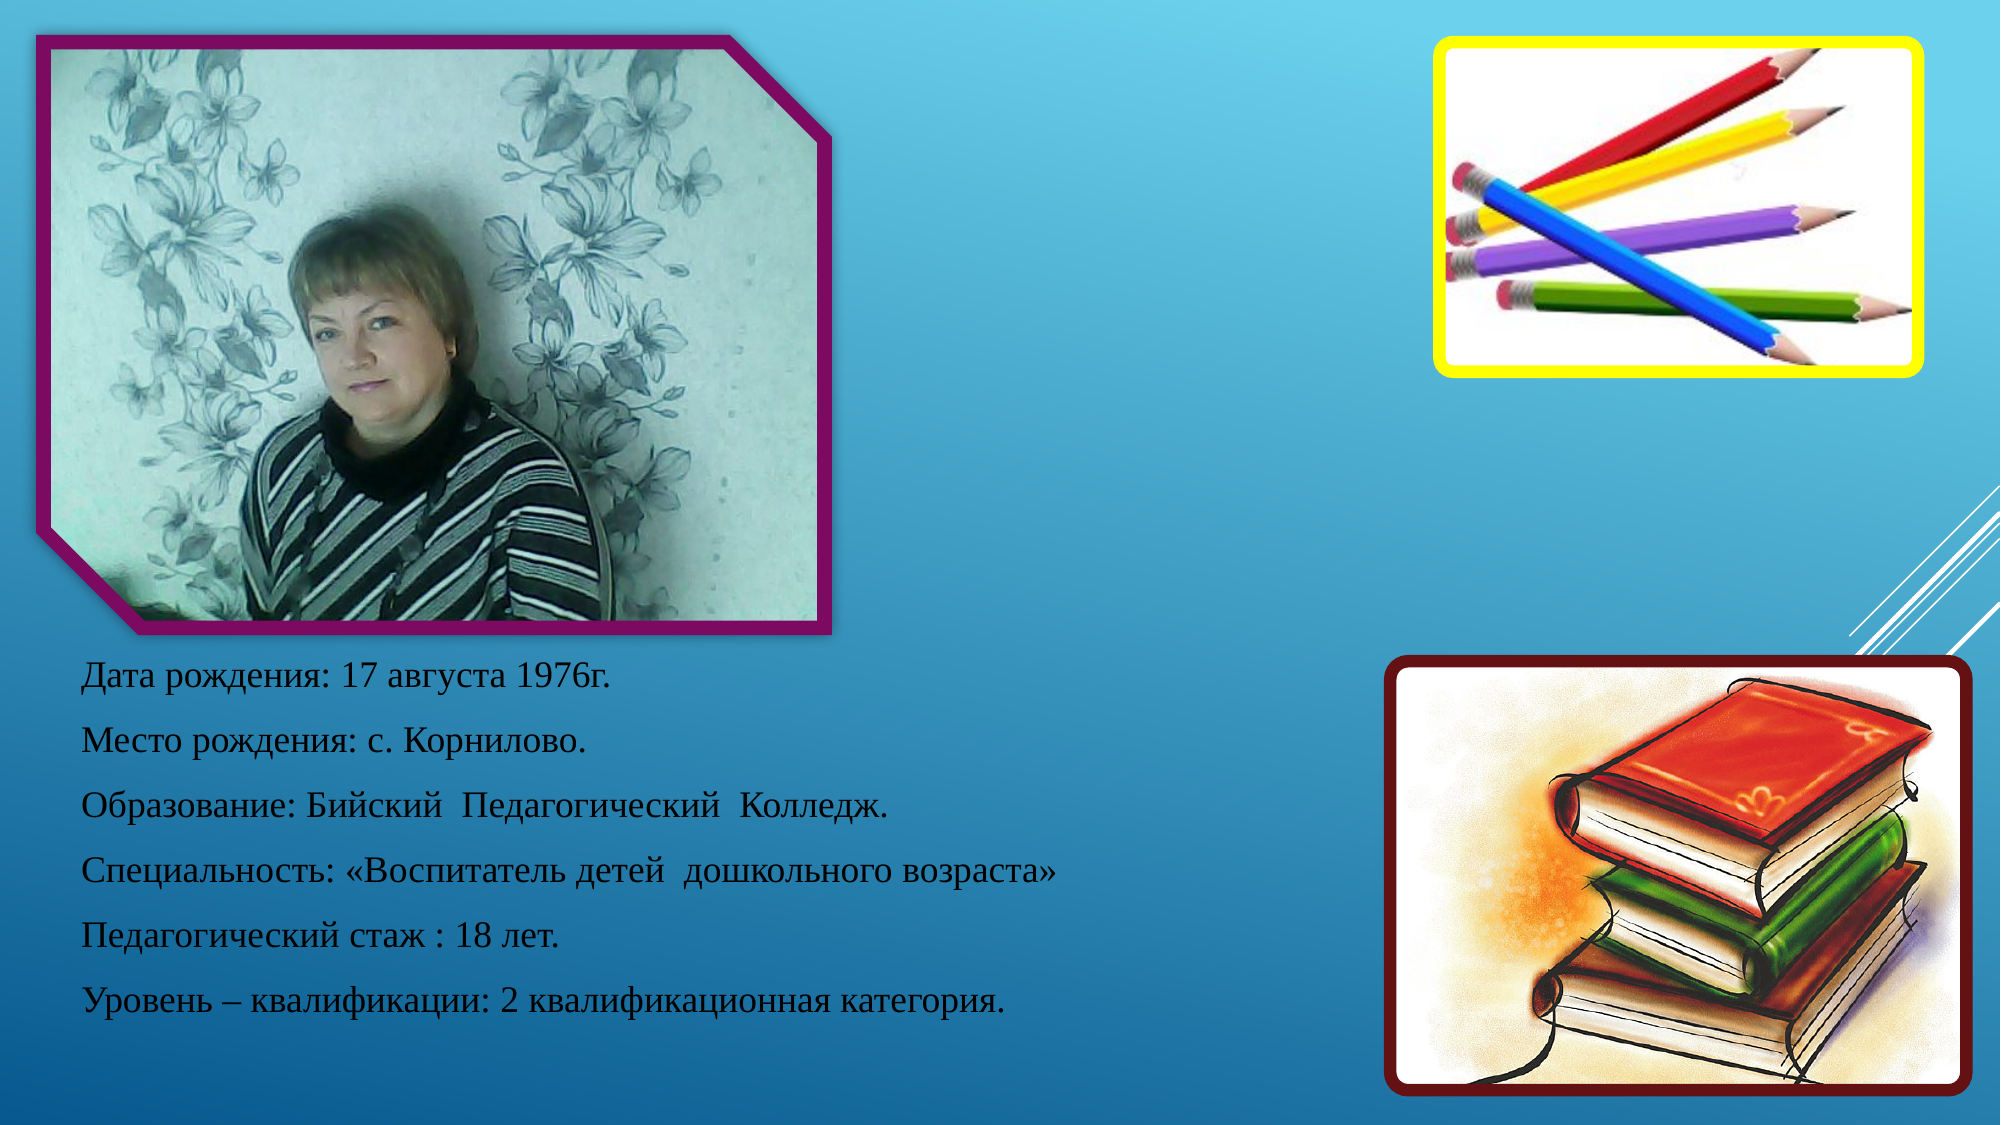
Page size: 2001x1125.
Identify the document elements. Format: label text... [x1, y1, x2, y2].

picture [43, 41, 825, 629]
picture [1389, 660, 1967, 1091]
list Дата рождения: 17 августа 1976г. Место рождения: с. Корнилово. Образование: Бийский Педагогический Колледж. Специальность: «Воспитатель детей дошкольного возраста» Педагогический стаж : 18 лет. Уровень – квалификации: 2 квалификационная категория. [65, 642, 1204, 1091]
picture [1439, 41, 1919, 372]
